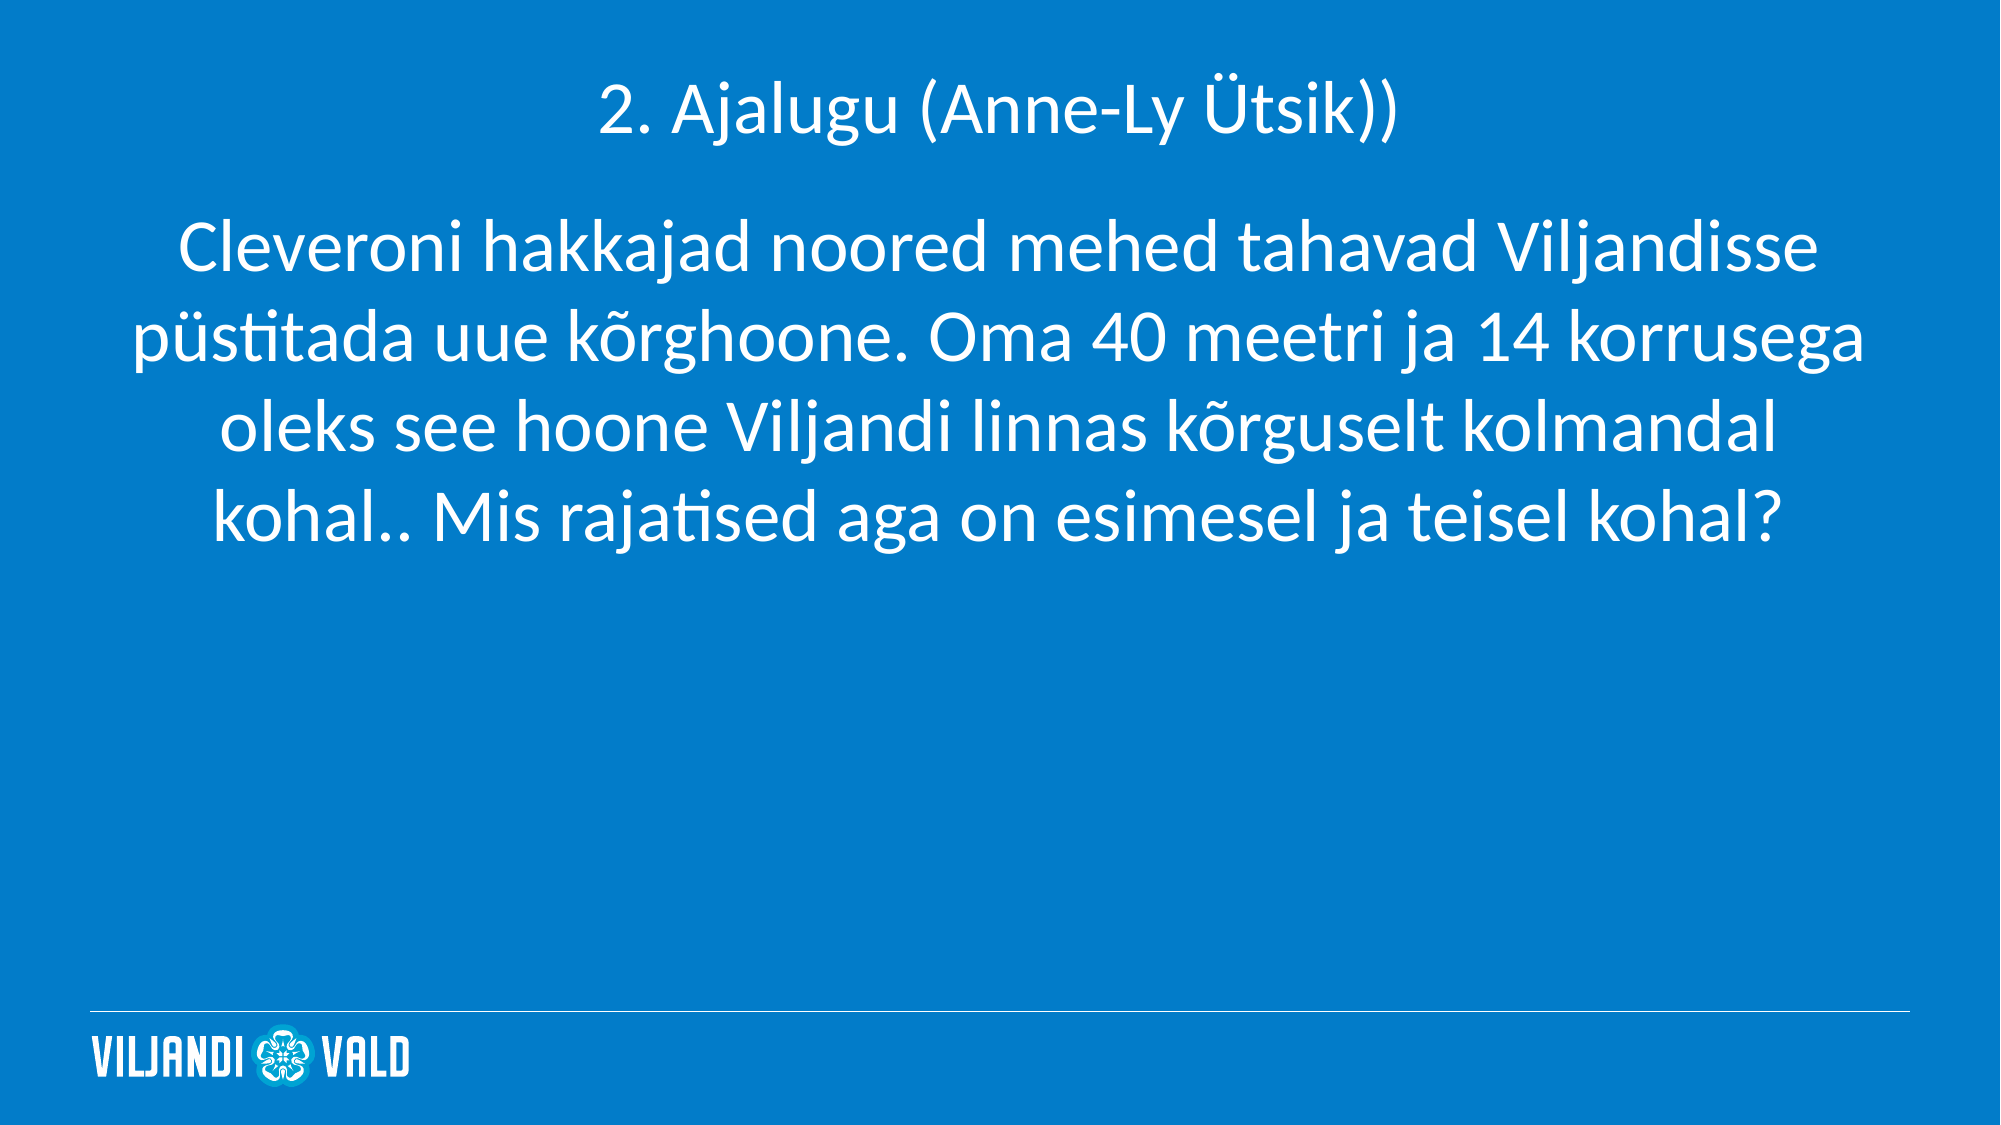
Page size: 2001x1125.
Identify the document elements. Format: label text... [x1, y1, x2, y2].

title 2. Ajalugu (Anne-Ly Ütsik)) [99, 45, 1900, 162]
list Cleveroni hakkajad noored mehed tahavad Viljandisse püstitada uue kõrghoone. Oma 40 meetri ja 14 korrusega oleks see hoone Viljandi linnas kõrguselt kolmandal kohal.. Mis rajatised aga on esimesel ja teisel kohal? [99, 186, 1900, 1005]
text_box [90, 1022, 410, 1089]
